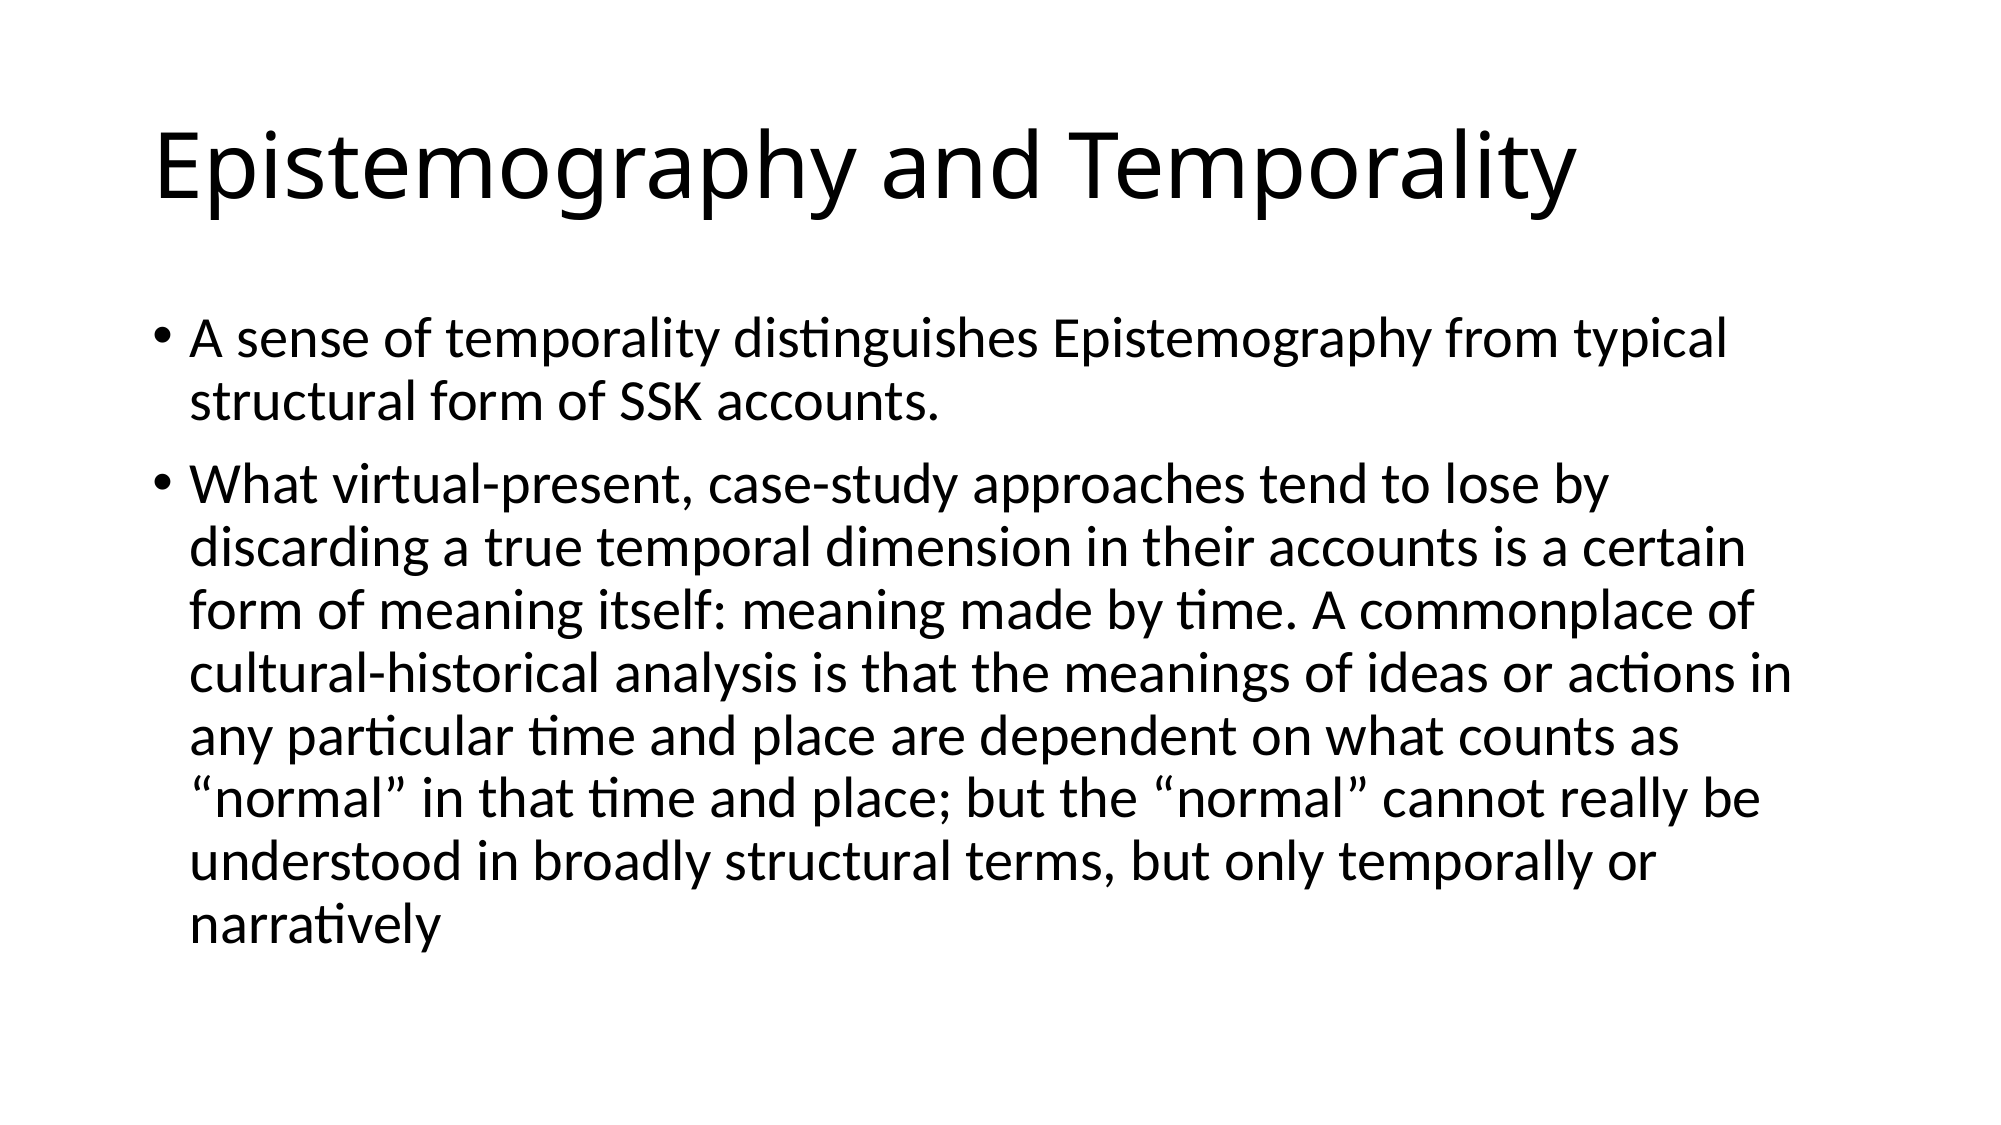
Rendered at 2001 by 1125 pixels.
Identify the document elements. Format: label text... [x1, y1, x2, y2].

title Epistemography and Temporality [137, 59, 1863, 278]
list A sense of temporality distinguishes Epistemography from typical structural form of SSK accounts. What virtual-present, case-study approaches tend to lose by discarding a true temporal dimension in their accounts is a certain form of meaning itself: meaning made by time. A commonplace of cultural-historical analysis is that the meanings of ideas or actions in any particular time and place are dependent on what counts as “normal” in that time and place; but the “normal” cannot really be understood in broadly structural terms, but only temporally or narratively [137, 299, 1863, 1014]
